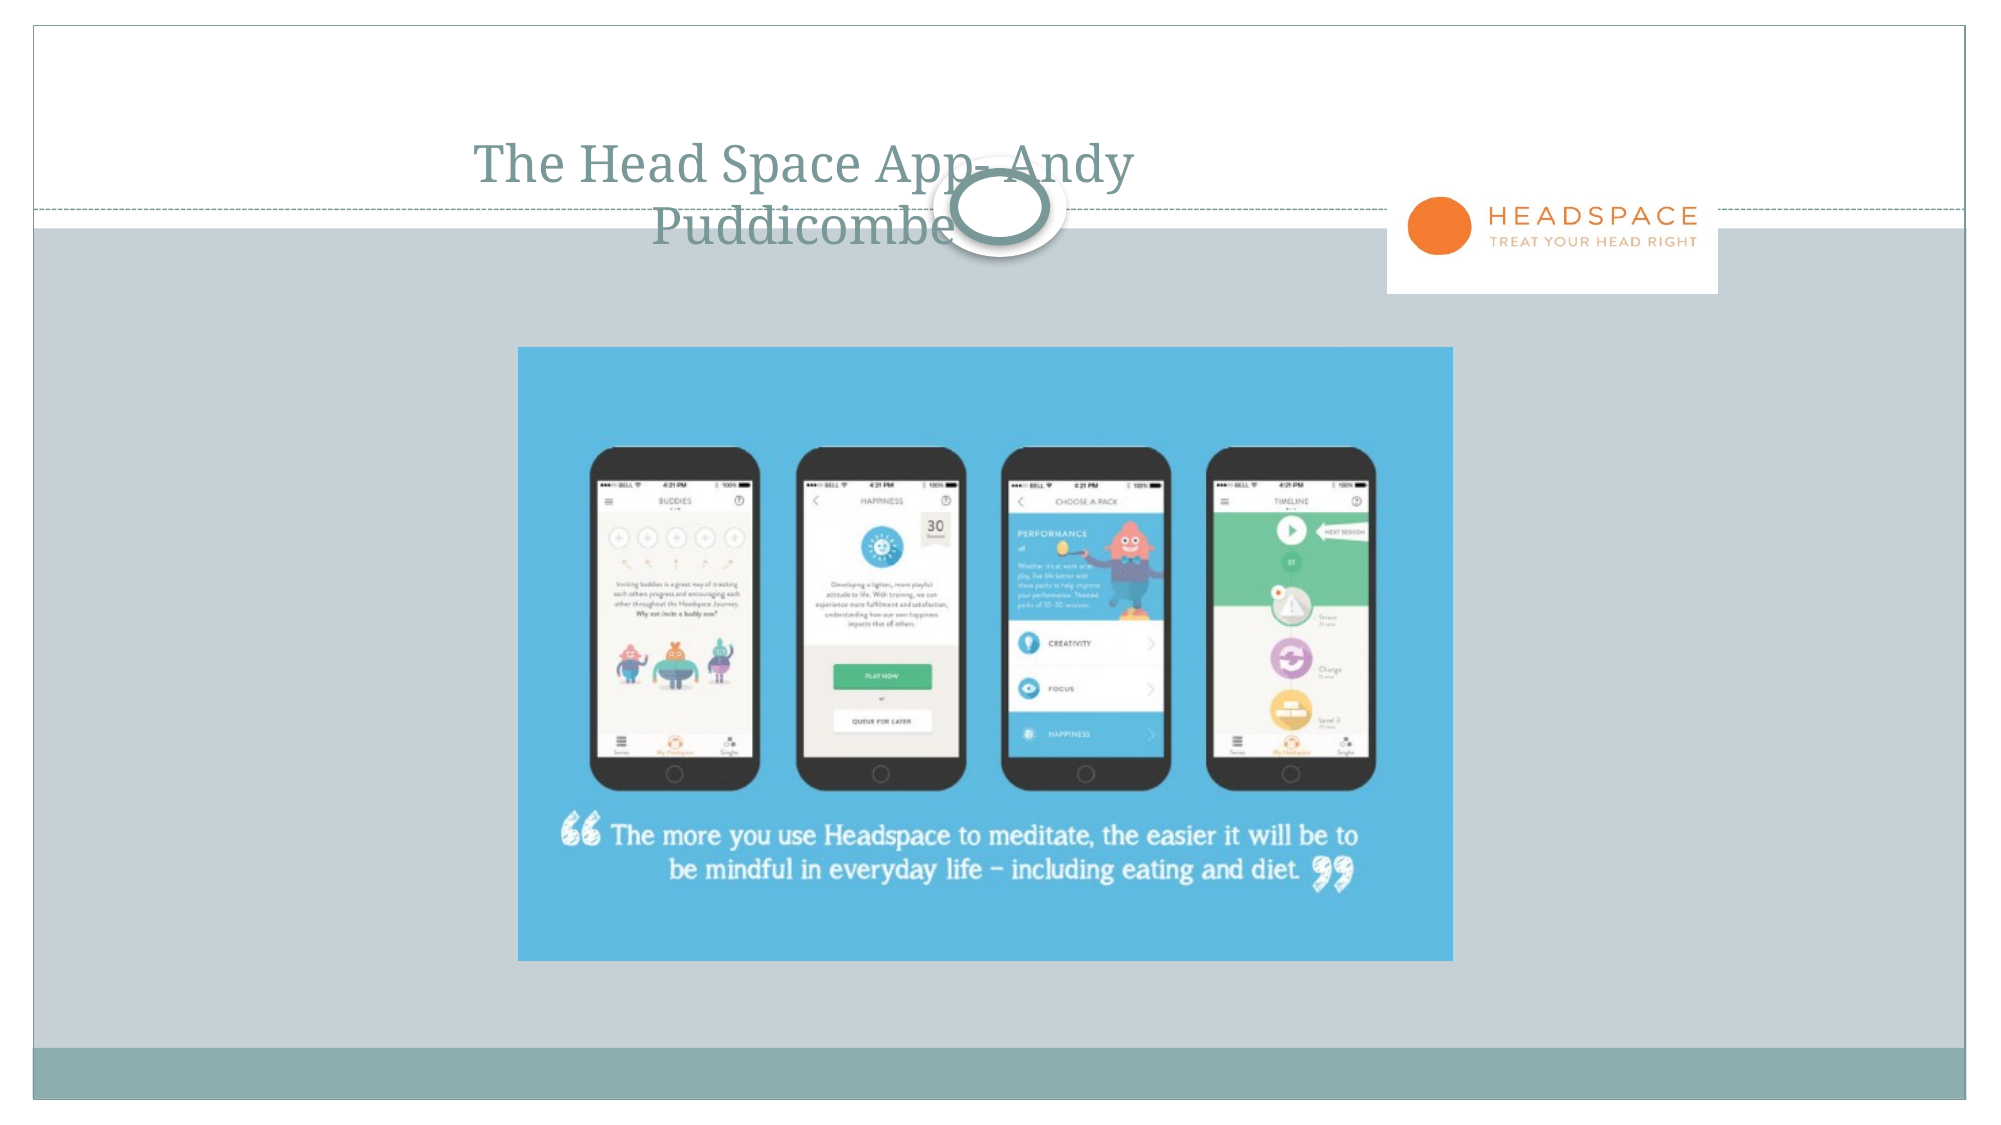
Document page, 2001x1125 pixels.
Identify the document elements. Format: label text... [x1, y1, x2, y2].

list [1387, 163, 1718, 294]
title The Head Space App- Andy Puddicombe [299, 168, 1310, 263]
picture [517, 347, 1453, 961]
